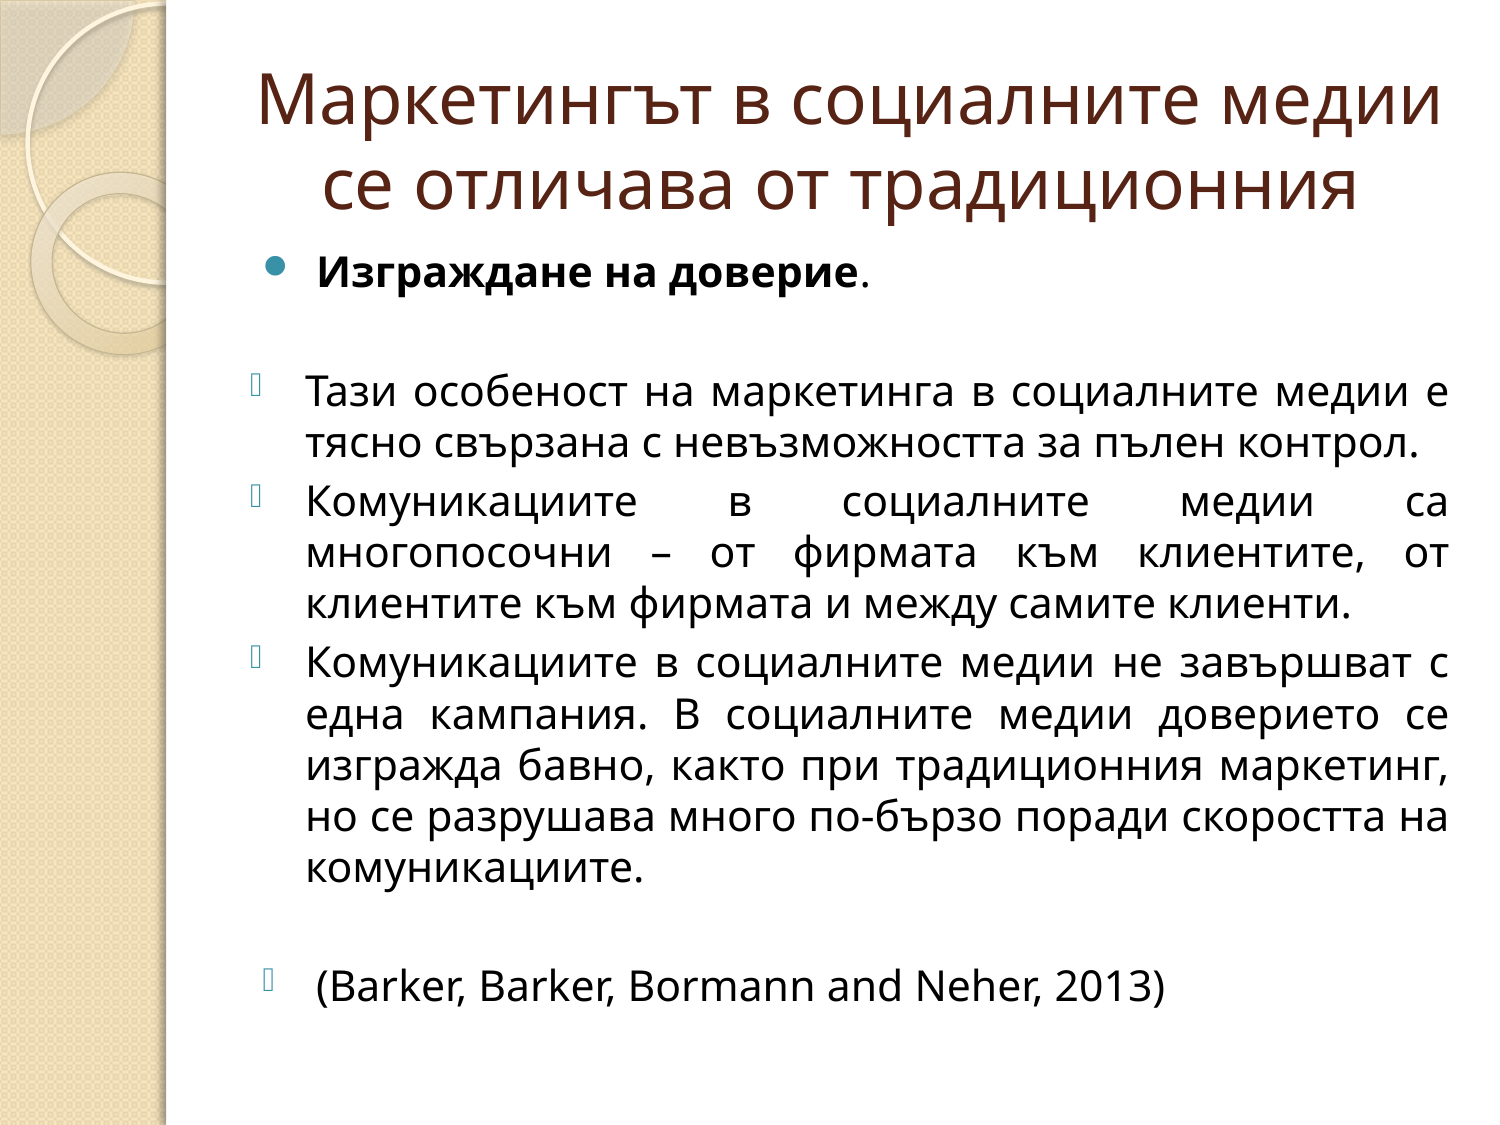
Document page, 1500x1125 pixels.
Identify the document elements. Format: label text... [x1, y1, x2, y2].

list Изграждане на доверие. Тази особеност на маркетинга в социалните медии е тясно свързана с невъзможността за пълен контрол. Комуникациите в социалните медии са многопосочни – от фирмата към клиентите, от клиентите към фирмата и между самите клиенти. Комуникациите в социалните медии не завършват с една кампания. В социалните медии доверието се изгражда бавно, както при традиционния маркетинг, но се разрушава много по-бързо поради скоростта на комуникациите. (Barker, Barker, Bormann and Neher, 2013) [235, 237, 1466, 1025]
title Маркетингът в социалните медии се отличава от традиционния [235, 45, 1466, 233]
